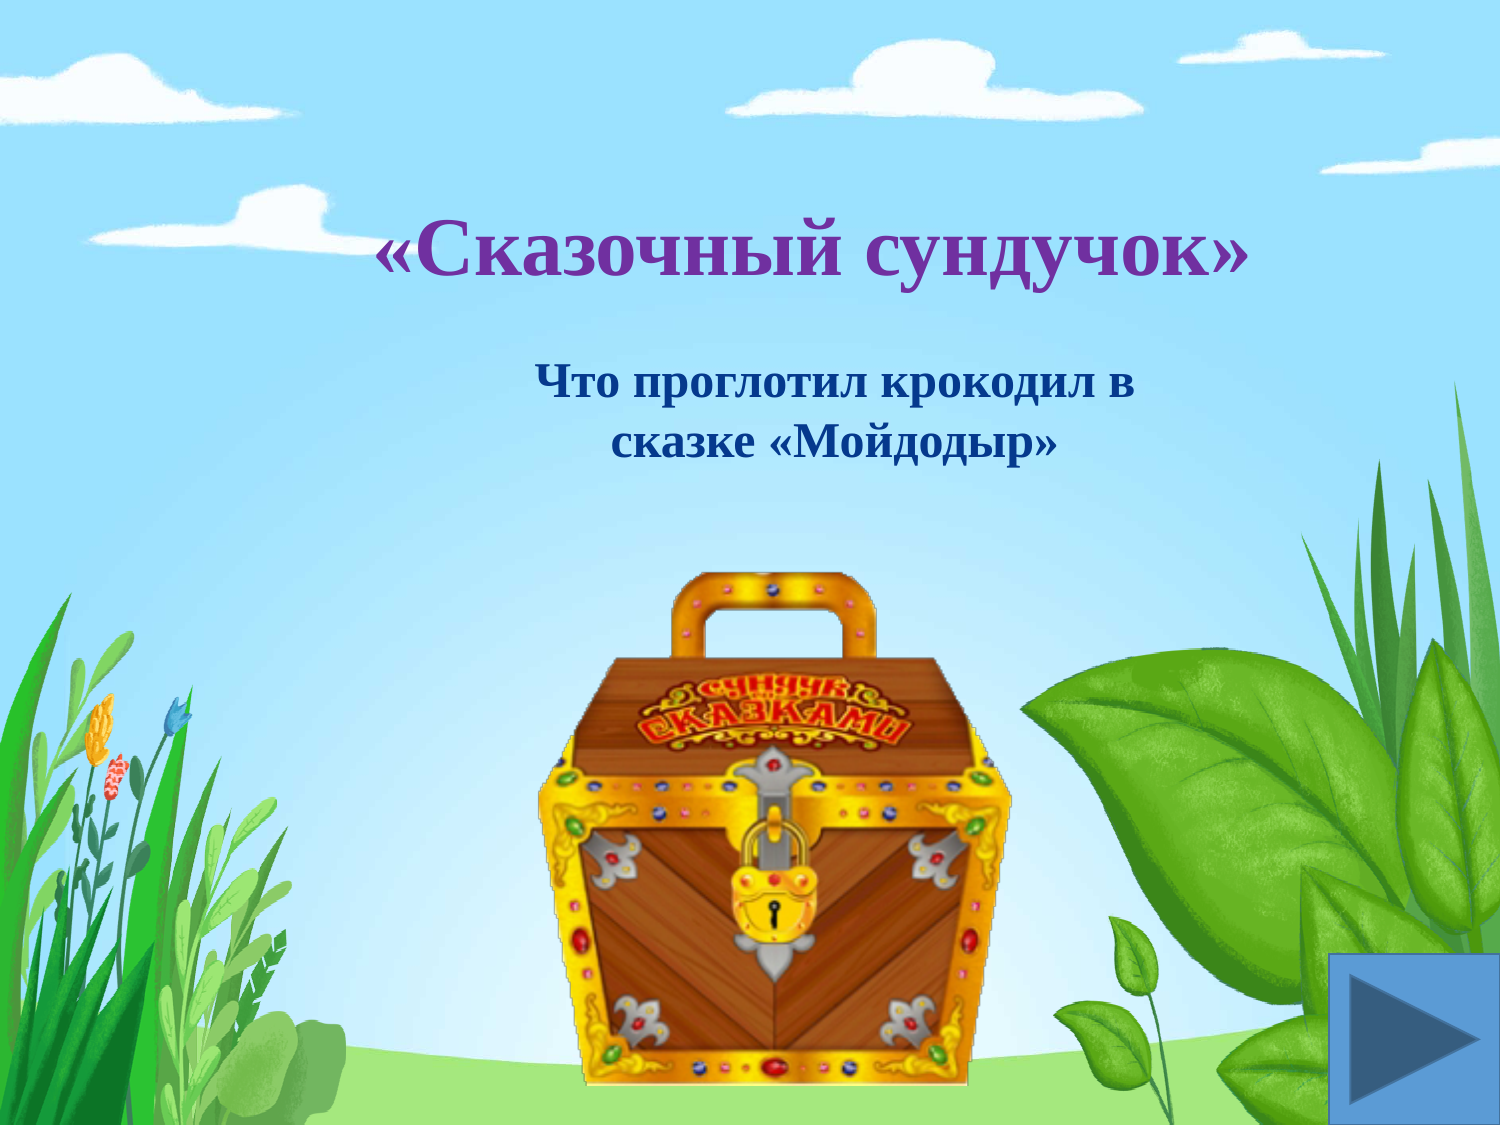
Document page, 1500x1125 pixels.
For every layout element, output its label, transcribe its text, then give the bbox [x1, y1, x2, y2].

text_box [1328, 953, 1500, 1125]
subtitle Что проглотил крокодил в сказке «Мойдодыр» [480, 339, 1190, 612]
title «Сказочный сундучок» [269, 117, 1356, 301]
picture [0, 0, 1500, 1125]
